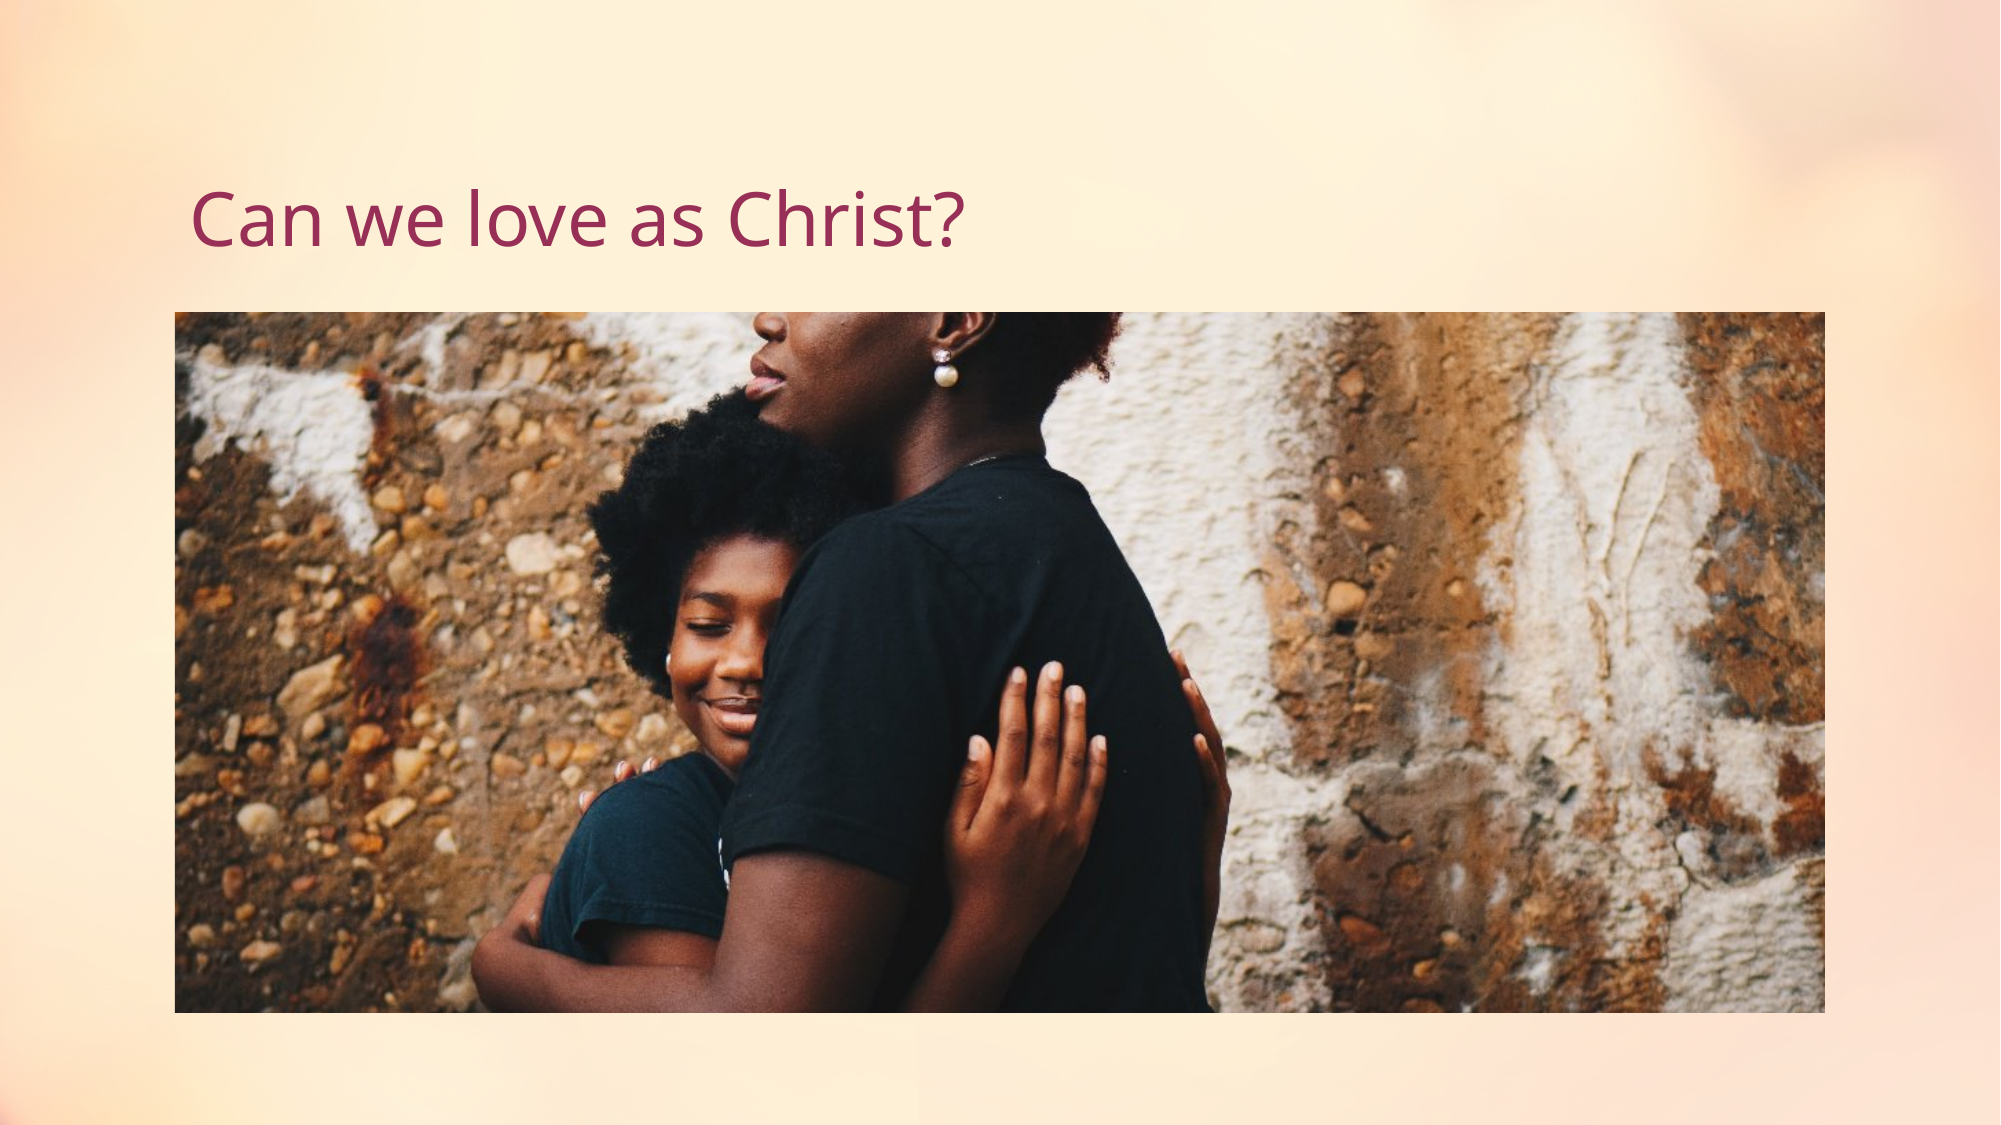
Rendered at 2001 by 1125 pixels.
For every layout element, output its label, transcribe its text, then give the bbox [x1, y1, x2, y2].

picture [0, 0, 2001, 1125]
text_box Can we love as Christ? [174, 75, 1825, 270]
